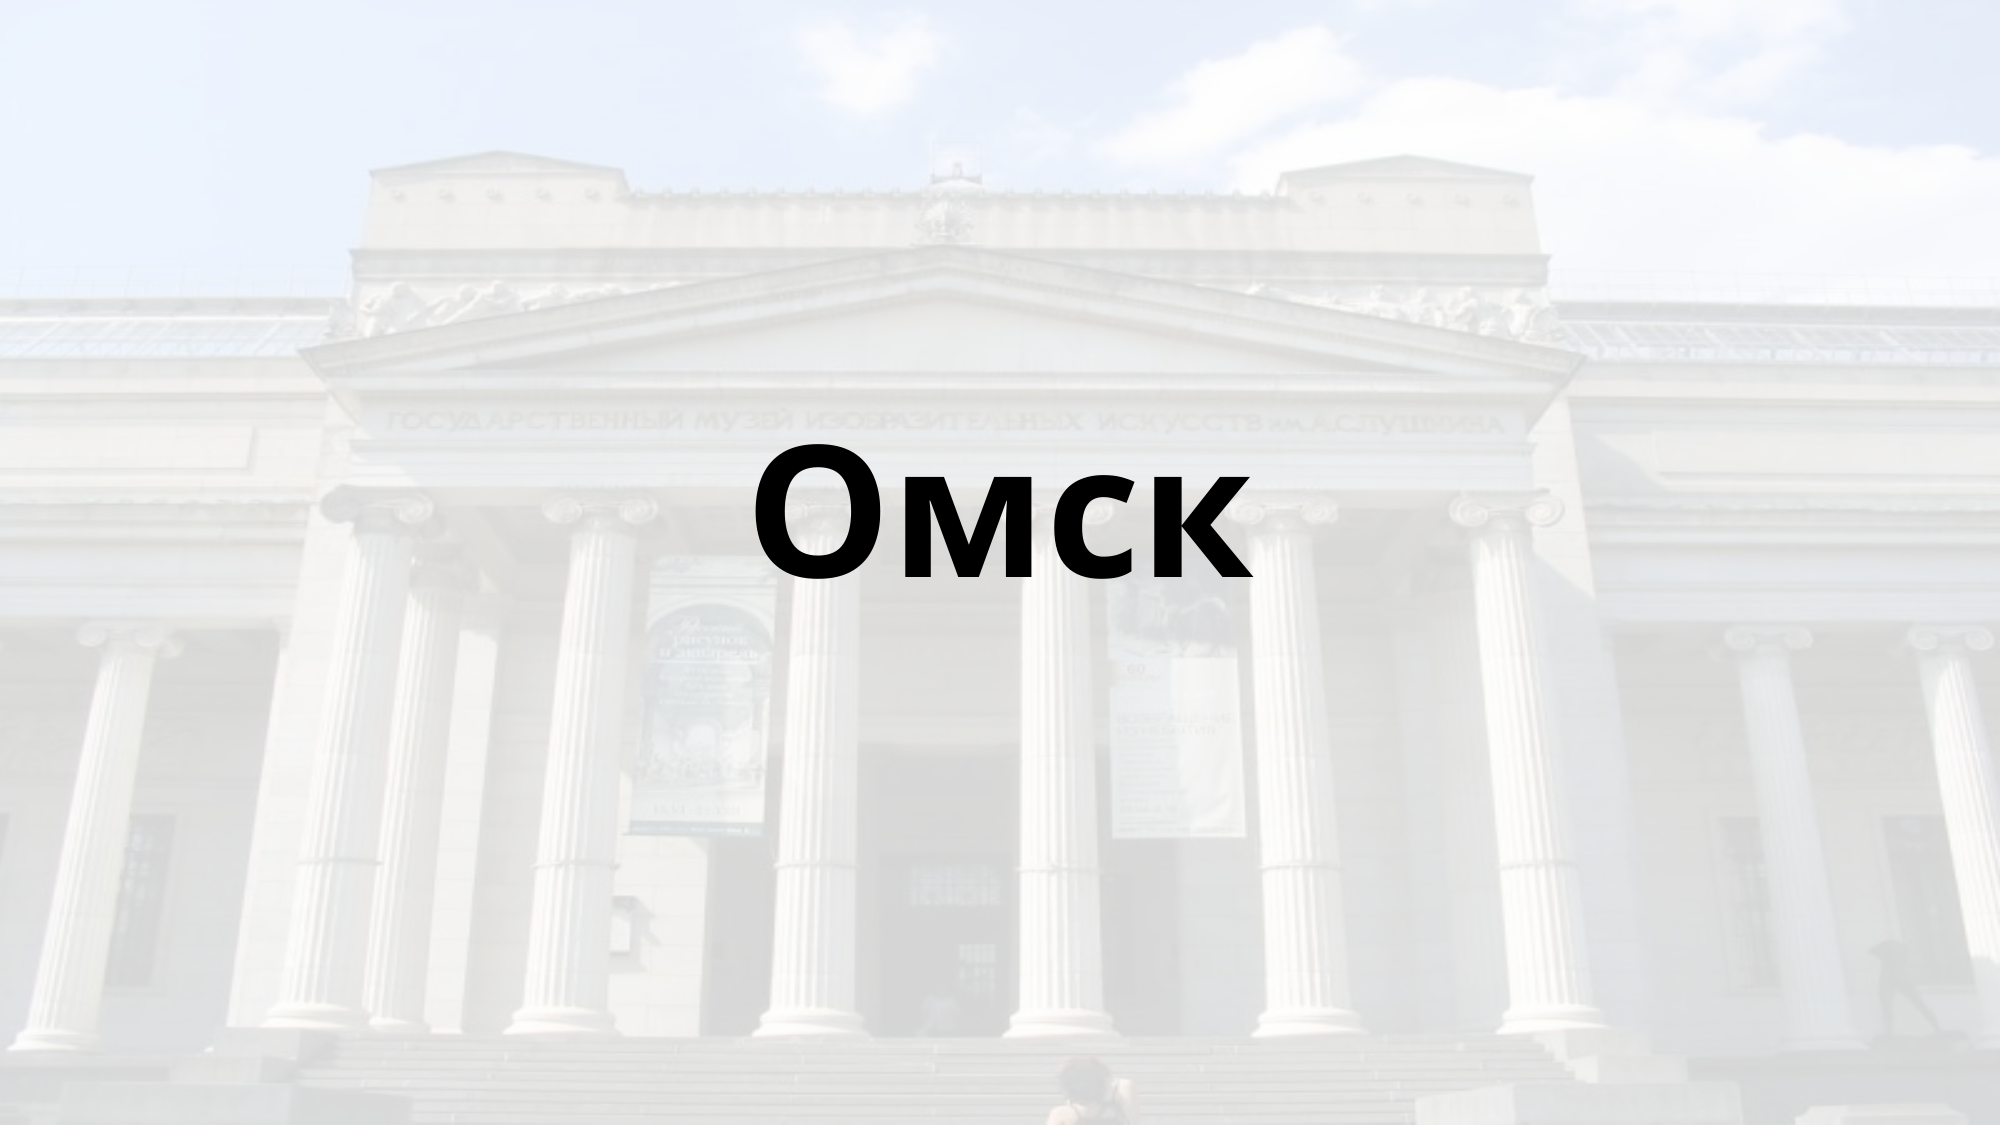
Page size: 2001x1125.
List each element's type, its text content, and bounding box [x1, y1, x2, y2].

text_box Омск [0, 386, 2000, 622]
